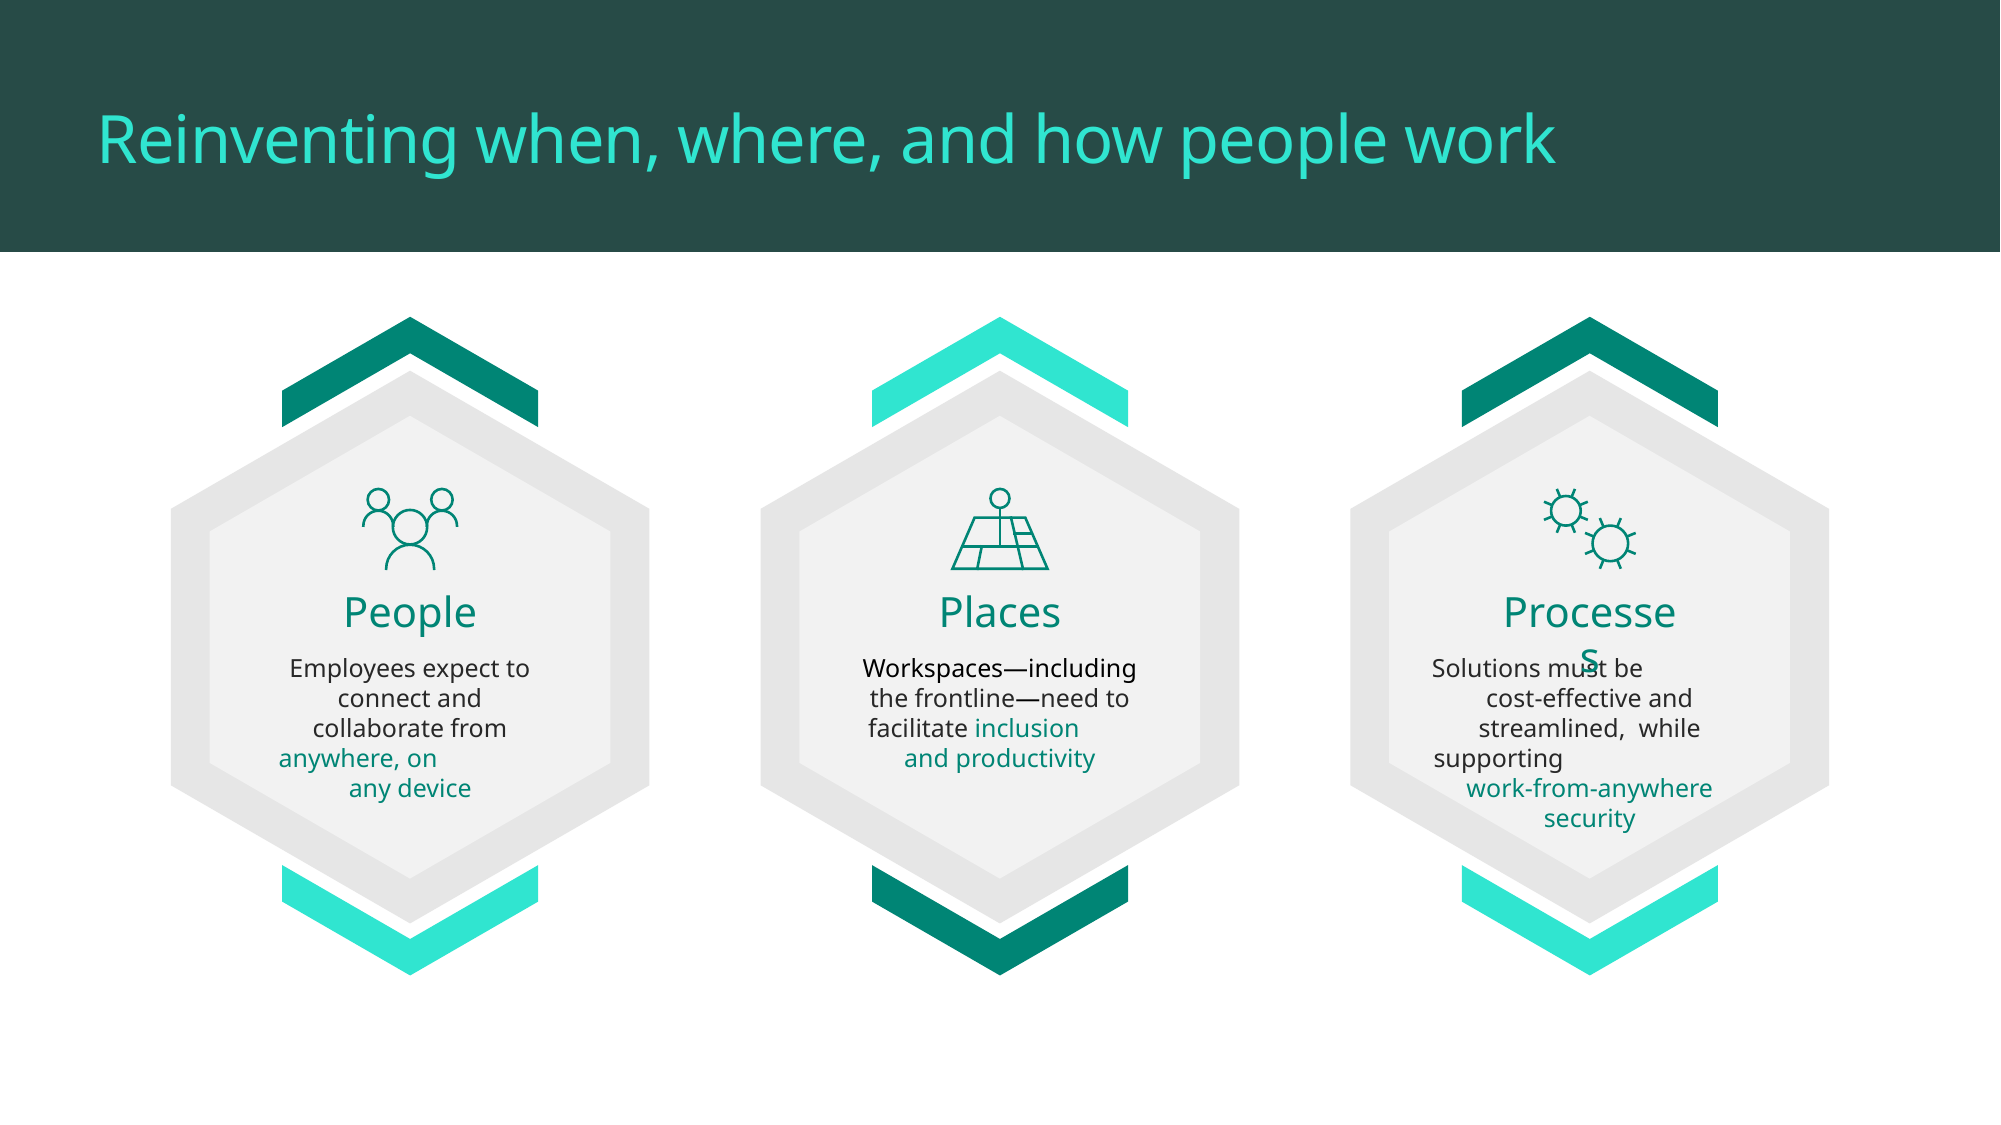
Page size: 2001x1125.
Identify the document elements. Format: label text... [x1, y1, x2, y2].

text_box [0, 0, 2000, 253]
title Reinventing when, where, and how people work [96, 97, 1904, 178]
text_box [170, 316, 1830, 976]
